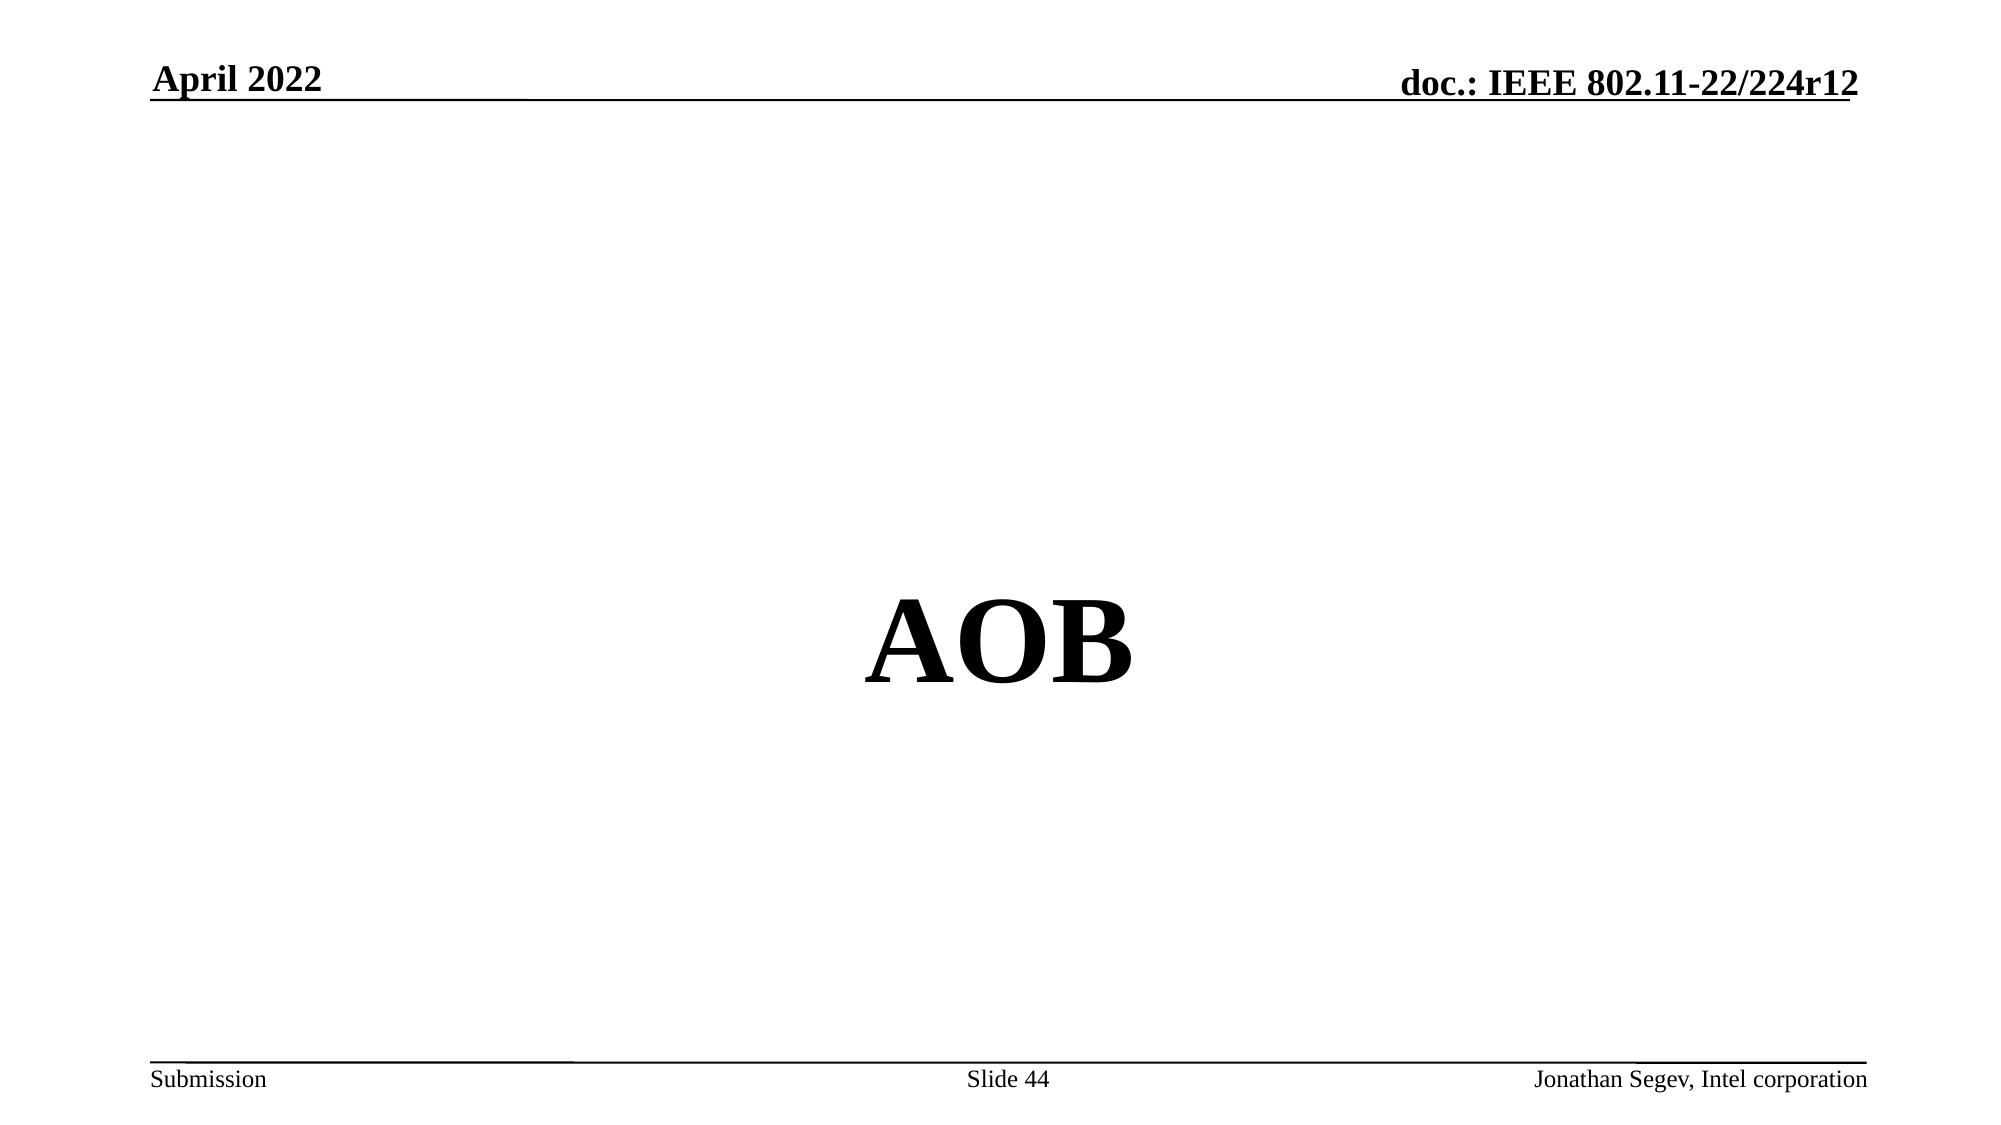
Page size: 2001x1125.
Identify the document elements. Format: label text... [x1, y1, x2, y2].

list AOB [149, 324, 1850, 1000]
footer Jonathan Segev, Intel corporation [1171, 1061, 1869, 1093]
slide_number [152, 54, 563, 100]
slide_number Slide 44 [950, 1061, 1067, 1123]
